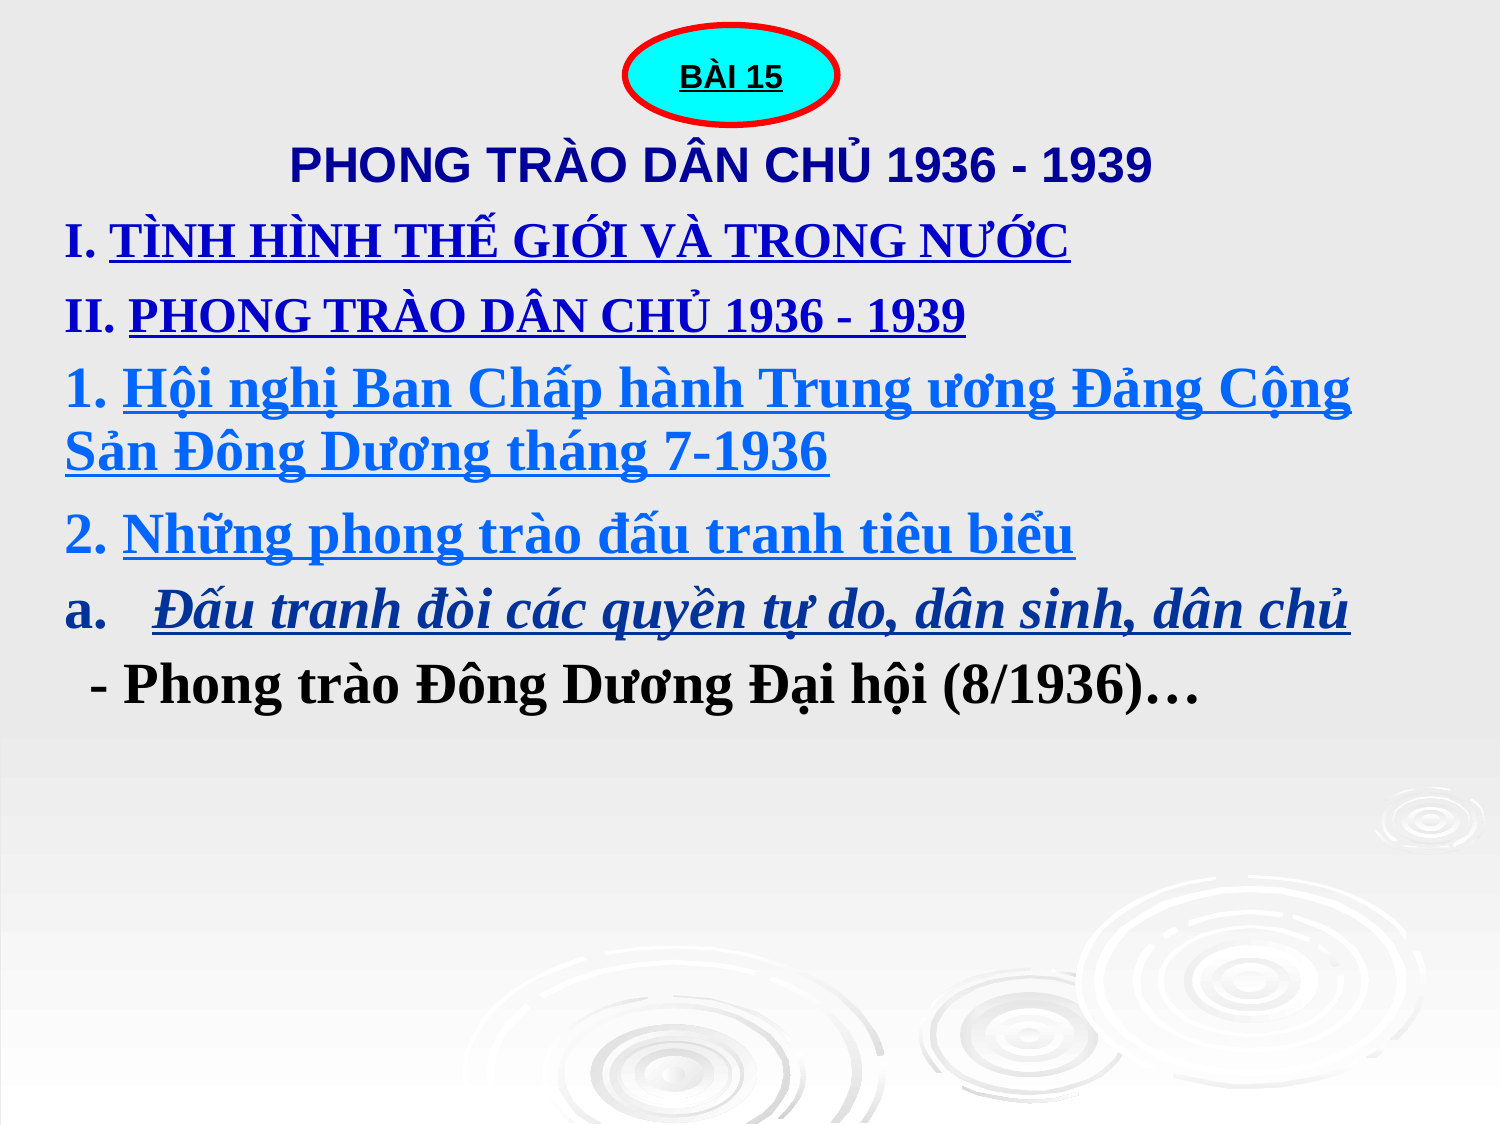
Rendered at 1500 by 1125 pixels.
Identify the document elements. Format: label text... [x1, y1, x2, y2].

text_box PHONG TRÀO DÂN CHỦ 1936 - 1939 [274, 124, 1238, 199]
text_box - Phong trào Đông Dương Đại hội (8/1936)… [74, 637, 1263, 723]
text_box 1. Hội nghị Ban Chấp hành Trung ương Đảng Cộng Sản Đông Dương tháng 7-1936 [50, 349, 1438, 491]
text_box I. TÌNH HÌNH THẾ GIỚI VÀ TRONG NƯỚC [49, 199, 1338, 275]
text_box II. PHONG TRÀO DÂN CHỦ 1936 - 1939 [50, 274, 1063, 350]
text_box BÀI 15 [624, 24, 838, 124]
text_box 2. Những phong trào đấu tranh tiêu biểu [49, 487, 1413, 573]
text_box a. Đấu tranh đòi các quyền tự do, dân sinh, dân chủ [50, 562, 1425, 648]
